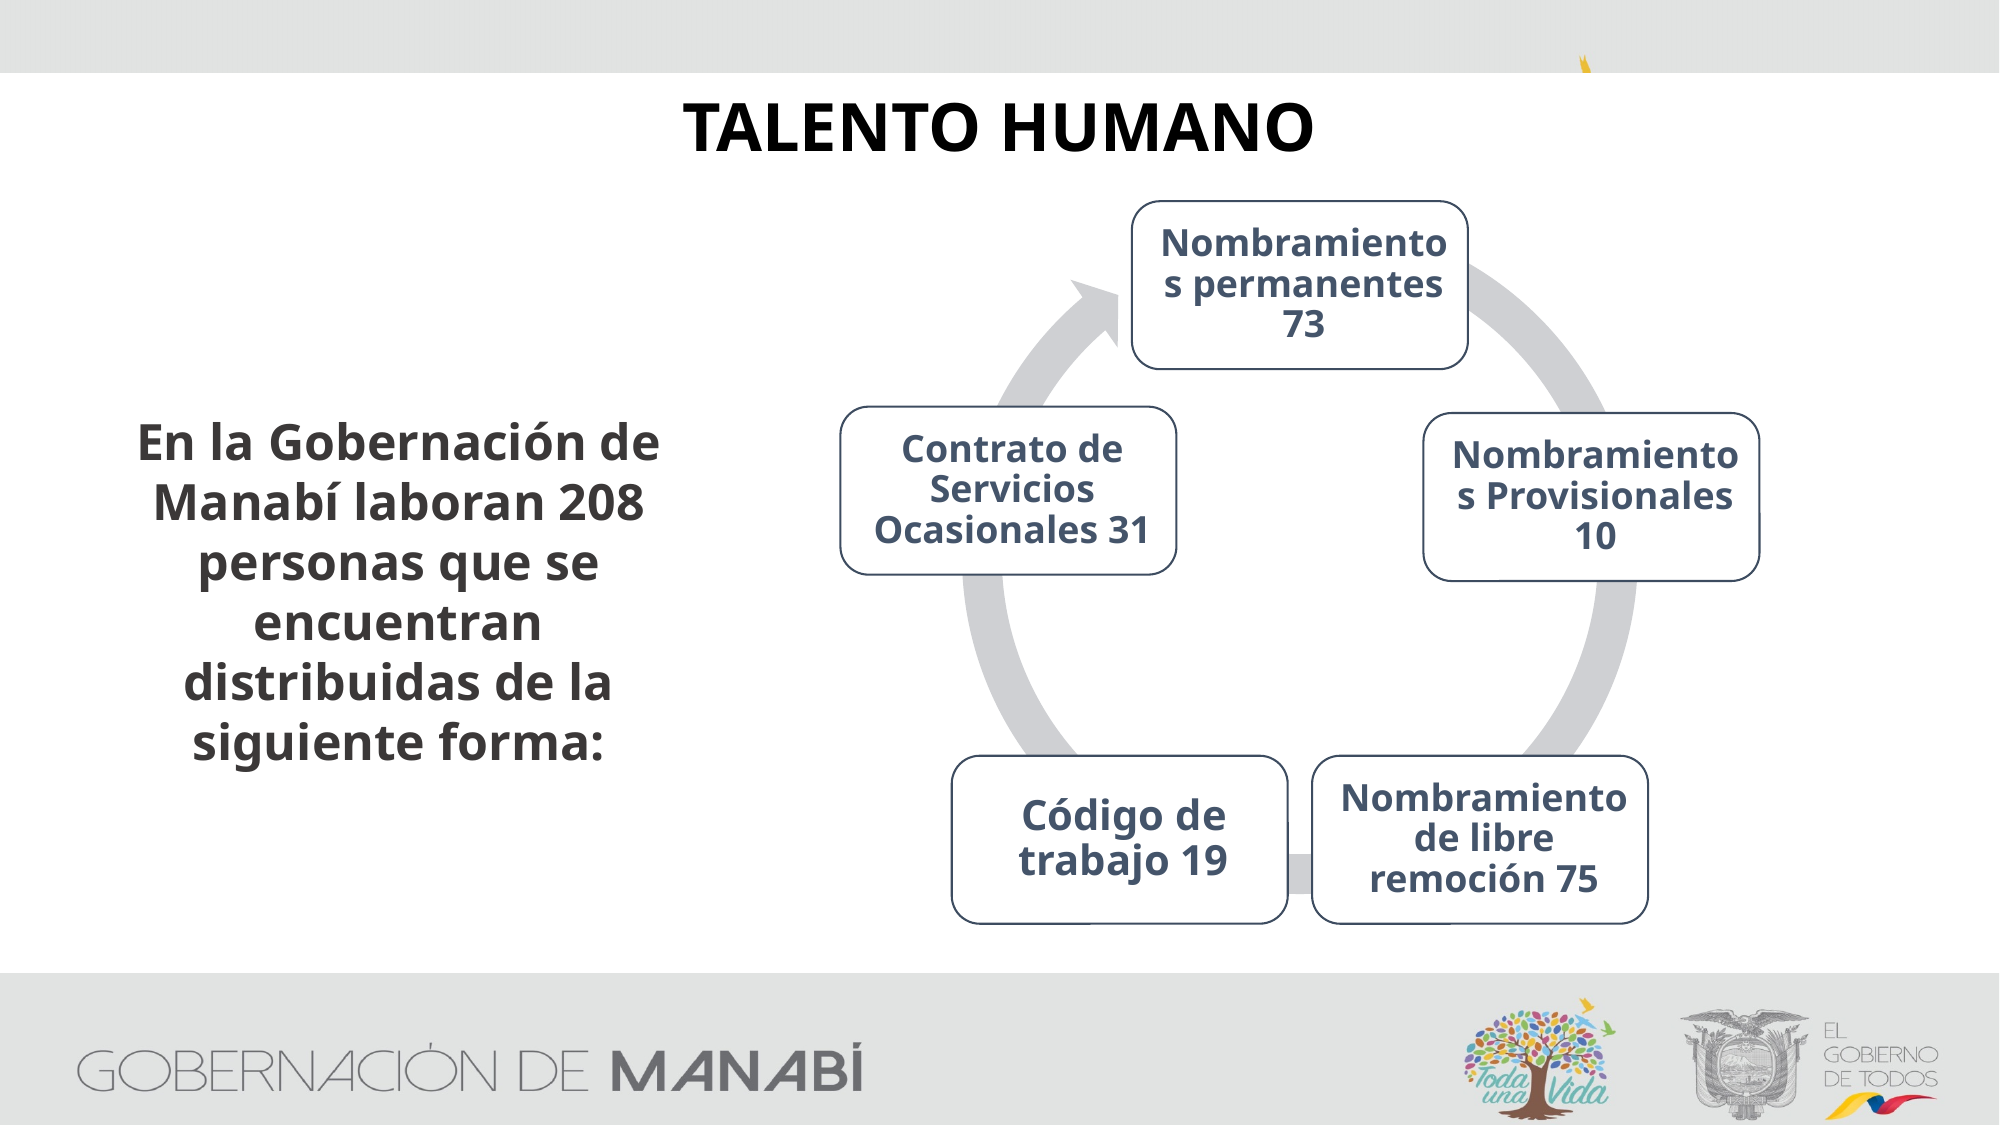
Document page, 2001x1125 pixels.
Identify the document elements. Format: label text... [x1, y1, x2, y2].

text_box En la Gobernación de Manabí laboran 208 personas que se encuentran distribuidas de la siguiente forma: [97, 403, 687, 779]
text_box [687, 201, 1913, 924]
text_box TALENTO HUMANO [476, 77, 1524, 173]
picture [0, 973, 2000, 1125]
picture [0, 0, 2000, 73]
